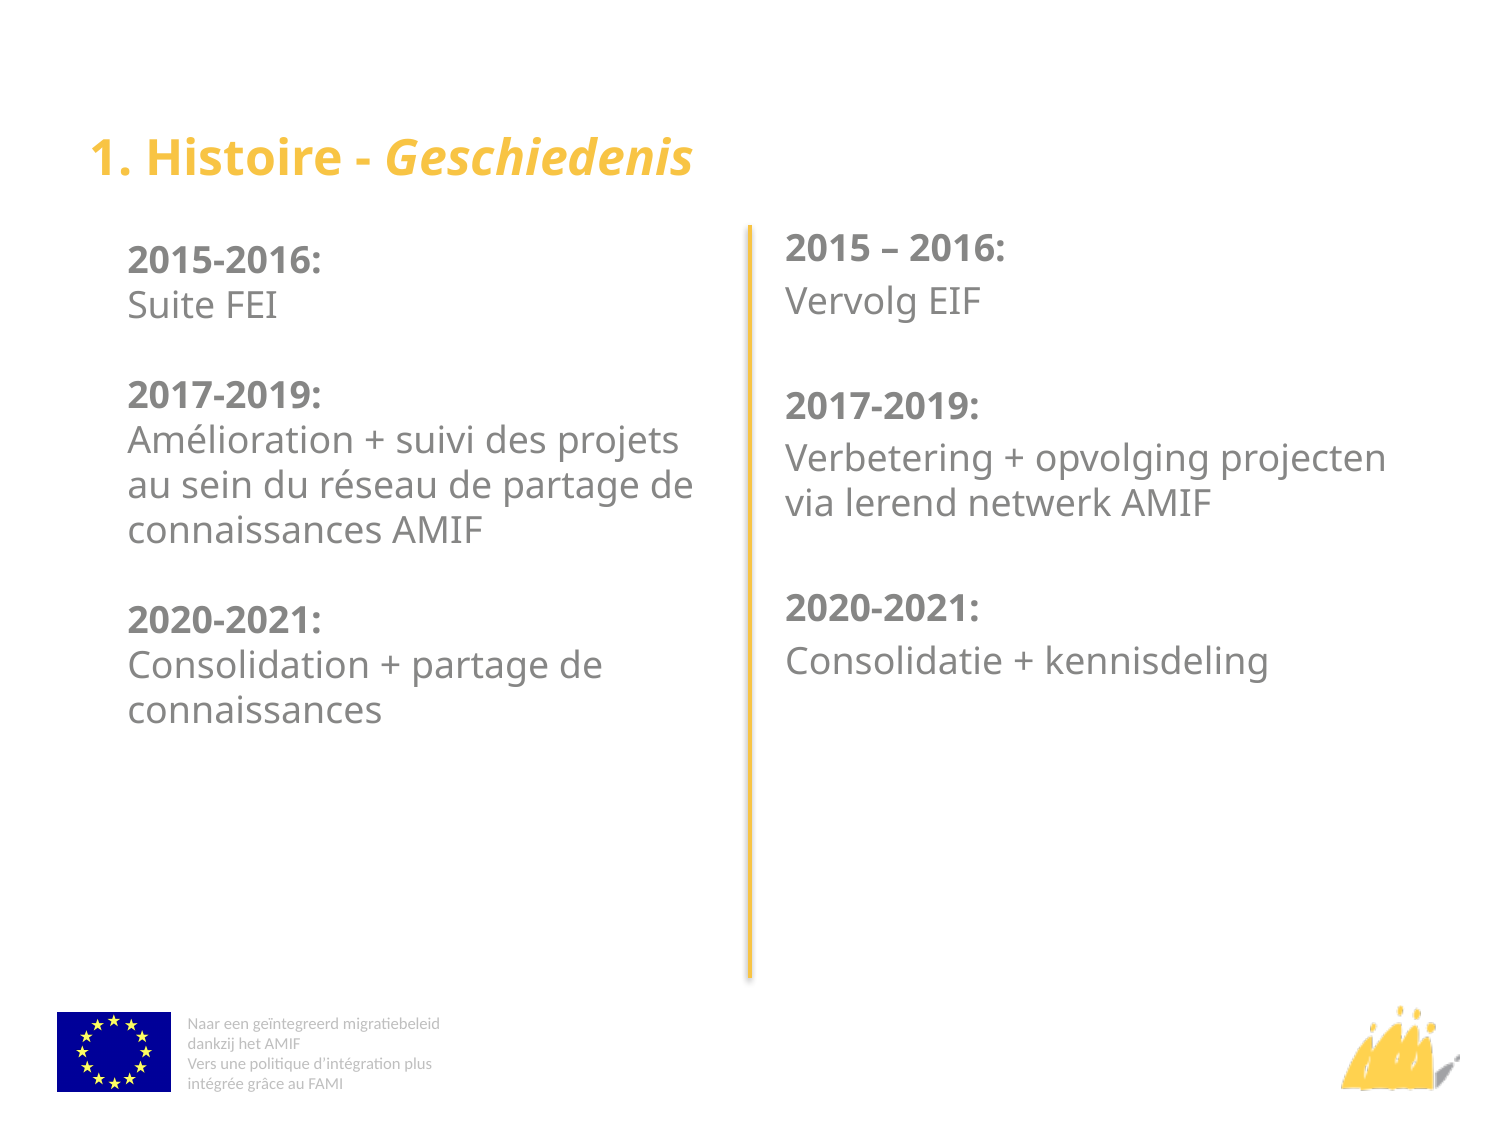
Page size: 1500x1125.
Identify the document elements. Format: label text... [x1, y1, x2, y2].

text_box [53, 1007, 172, 1096]
list 2015 – 2016: Vervolg EIF 2017-2019: Verbetering + opvolging projecten via lerend netwerk AMIF 2020-2021: Consolidatie + kennisdeling [770, 216, 1425, 1018]
text_box Naar een geïntegreerd migratiebeleid dankzij het AMIF Vers une politique d’intégration plus intégrée grâce au FAMI [172, 1005, 467, 1101]
title 1. Histoire - Geschiedenis [75, 118, 1425, 225]
text_box 2015-2016: Suite FEI 2017-2019: Amélioration + suivi des projets au sein du réseau de partage de connaissances AMIF 2020-2021: Consolidation + partage de connaissances [112, 228, 730, 859]
